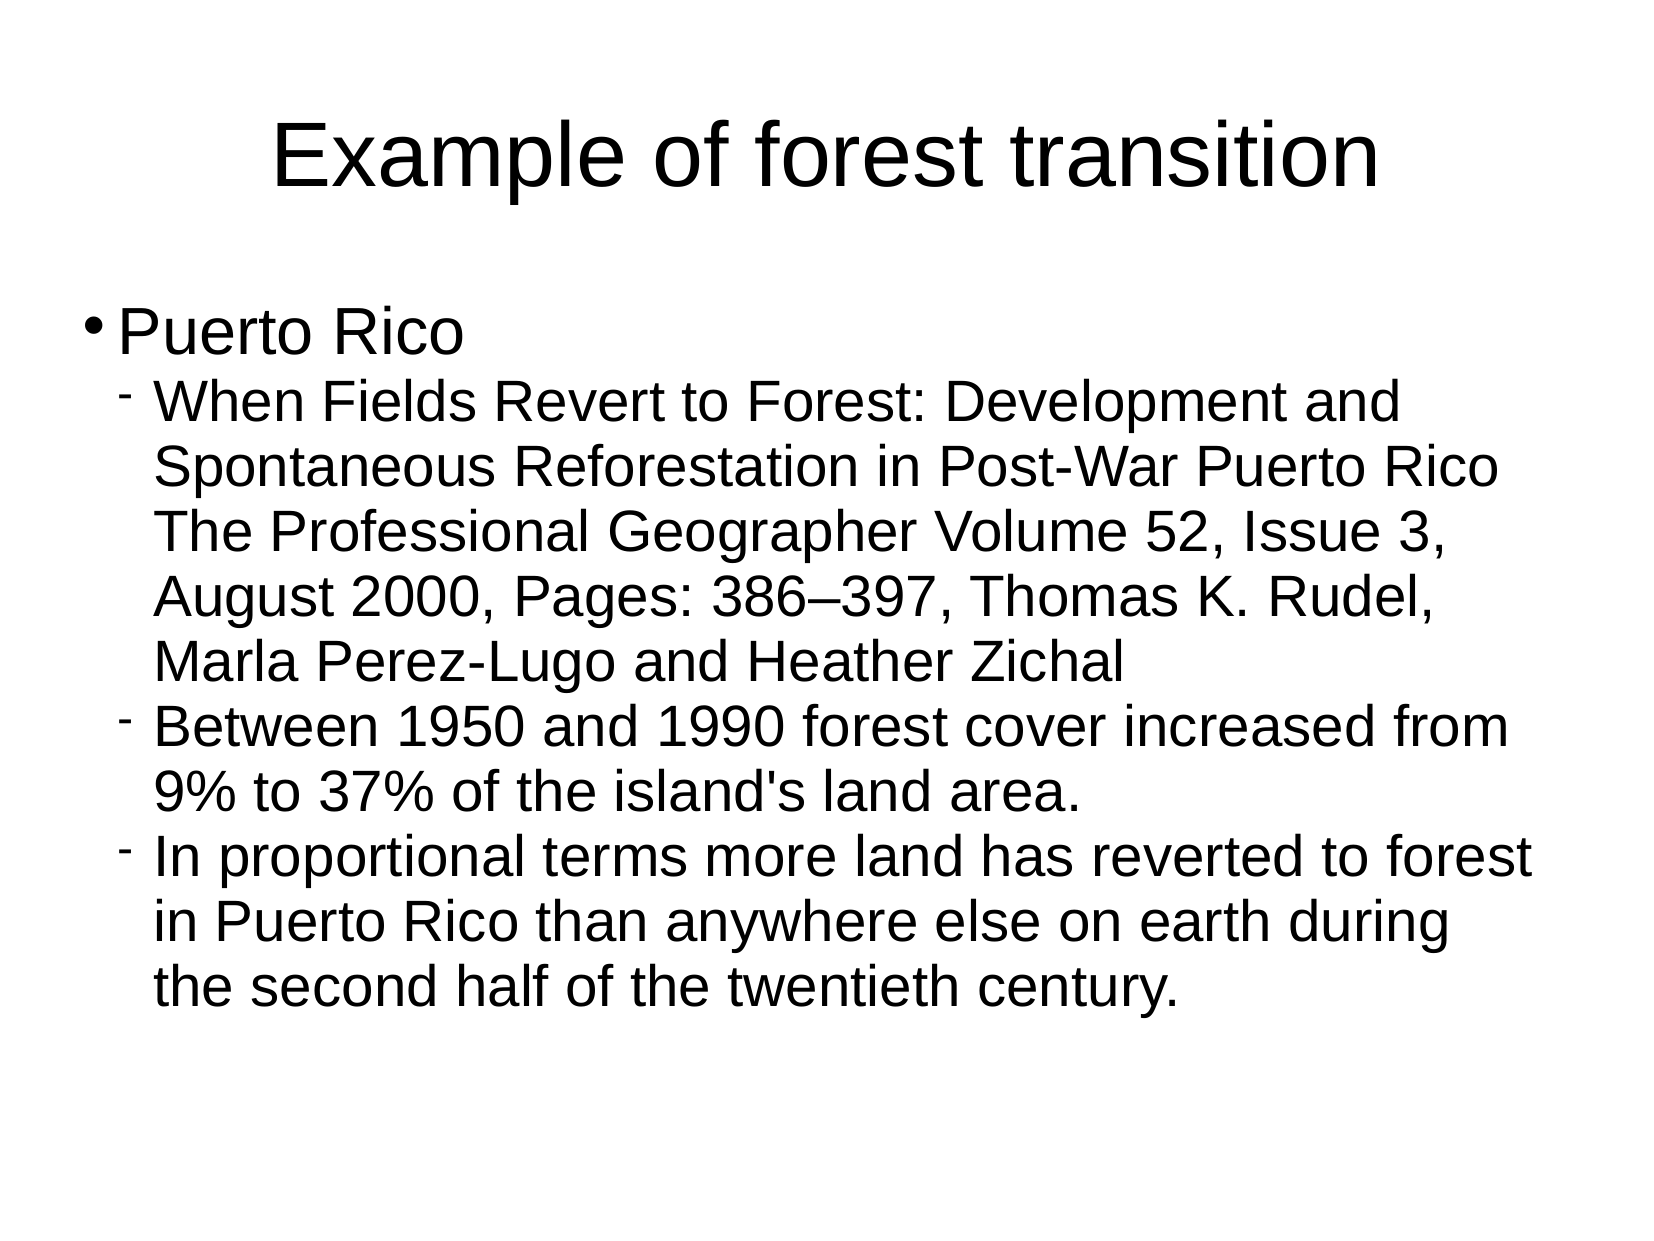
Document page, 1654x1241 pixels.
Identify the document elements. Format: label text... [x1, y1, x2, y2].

text_box Puerto Rico When Fields Revert to Forest: Development and Spontaneous Reforestation in Post-War Puerto Rico The Professional Geographer Volume 52, Issue 3, August 2000, Pages: 386–397, Thomas K. Rudel, Marla Perez-Lugo and Heather Zichal Between 1950 and 1990 forest cover increased from 9% to 37% of the island's land area. In proportional terms more land has reverted to forest in Puerto Rico than anywhere else on earth during the second half of the twentieth century. [82, 290, 1538, 1010]
text_box Example of forest transition [82, 49, 1571, 257]
